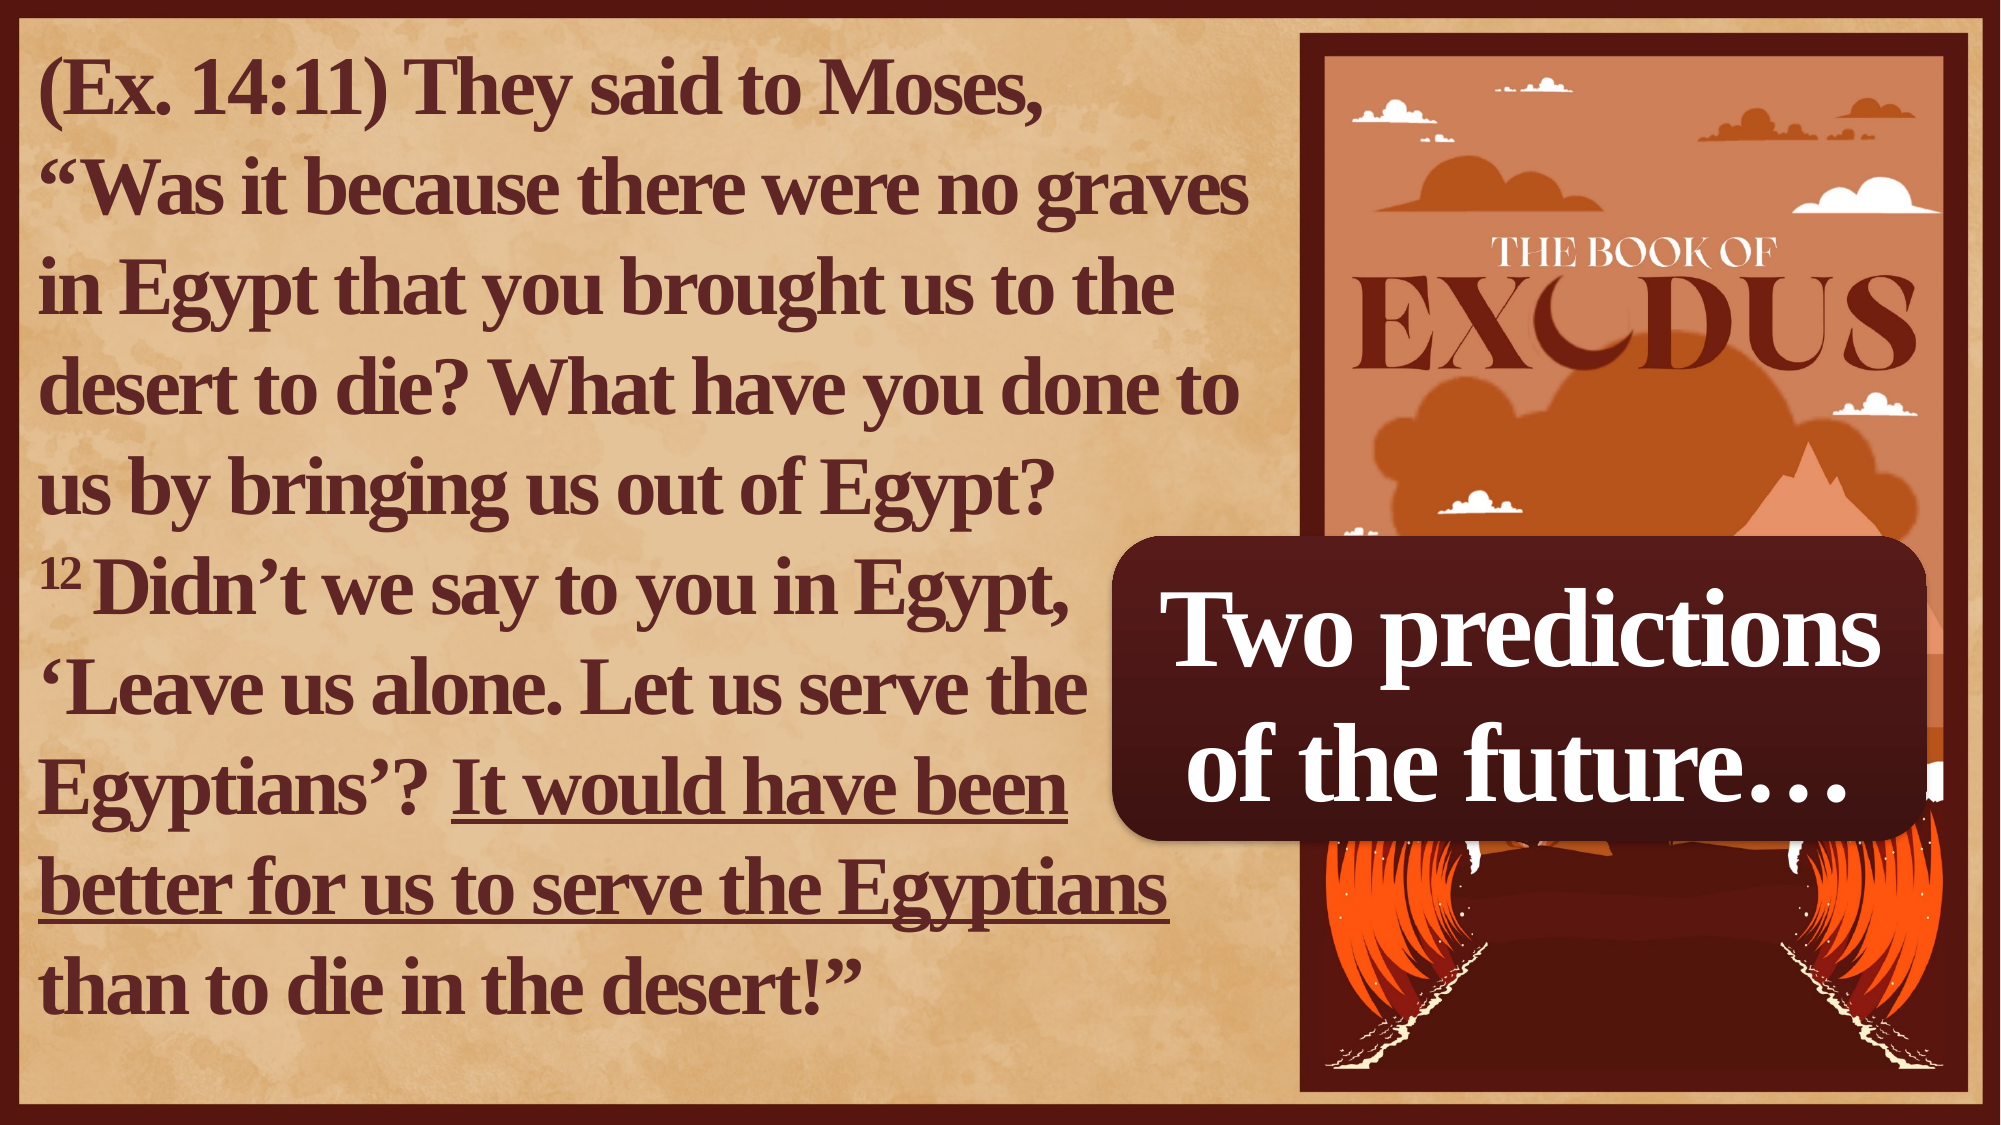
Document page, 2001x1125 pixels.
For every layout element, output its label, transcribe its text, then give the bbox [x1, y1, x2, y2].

text_box (Ex. 14:11) They said to Moses, “Was it because there were no graves in Egypt that you brought us to the desert to die? What have you done to us by bringing us out of Egypt? 12 Didn’t we say to you in Egypt, ‘Leave us alone. Let us serve the Egyptians’? It would have been better for us to serve the Egyptians than to die in the desert!” [23, 23, 1288, 1039]
text_box Two predictions of the future… [1110, 534, 1929, 844]
picture [0, 0, 2001, 1125]
